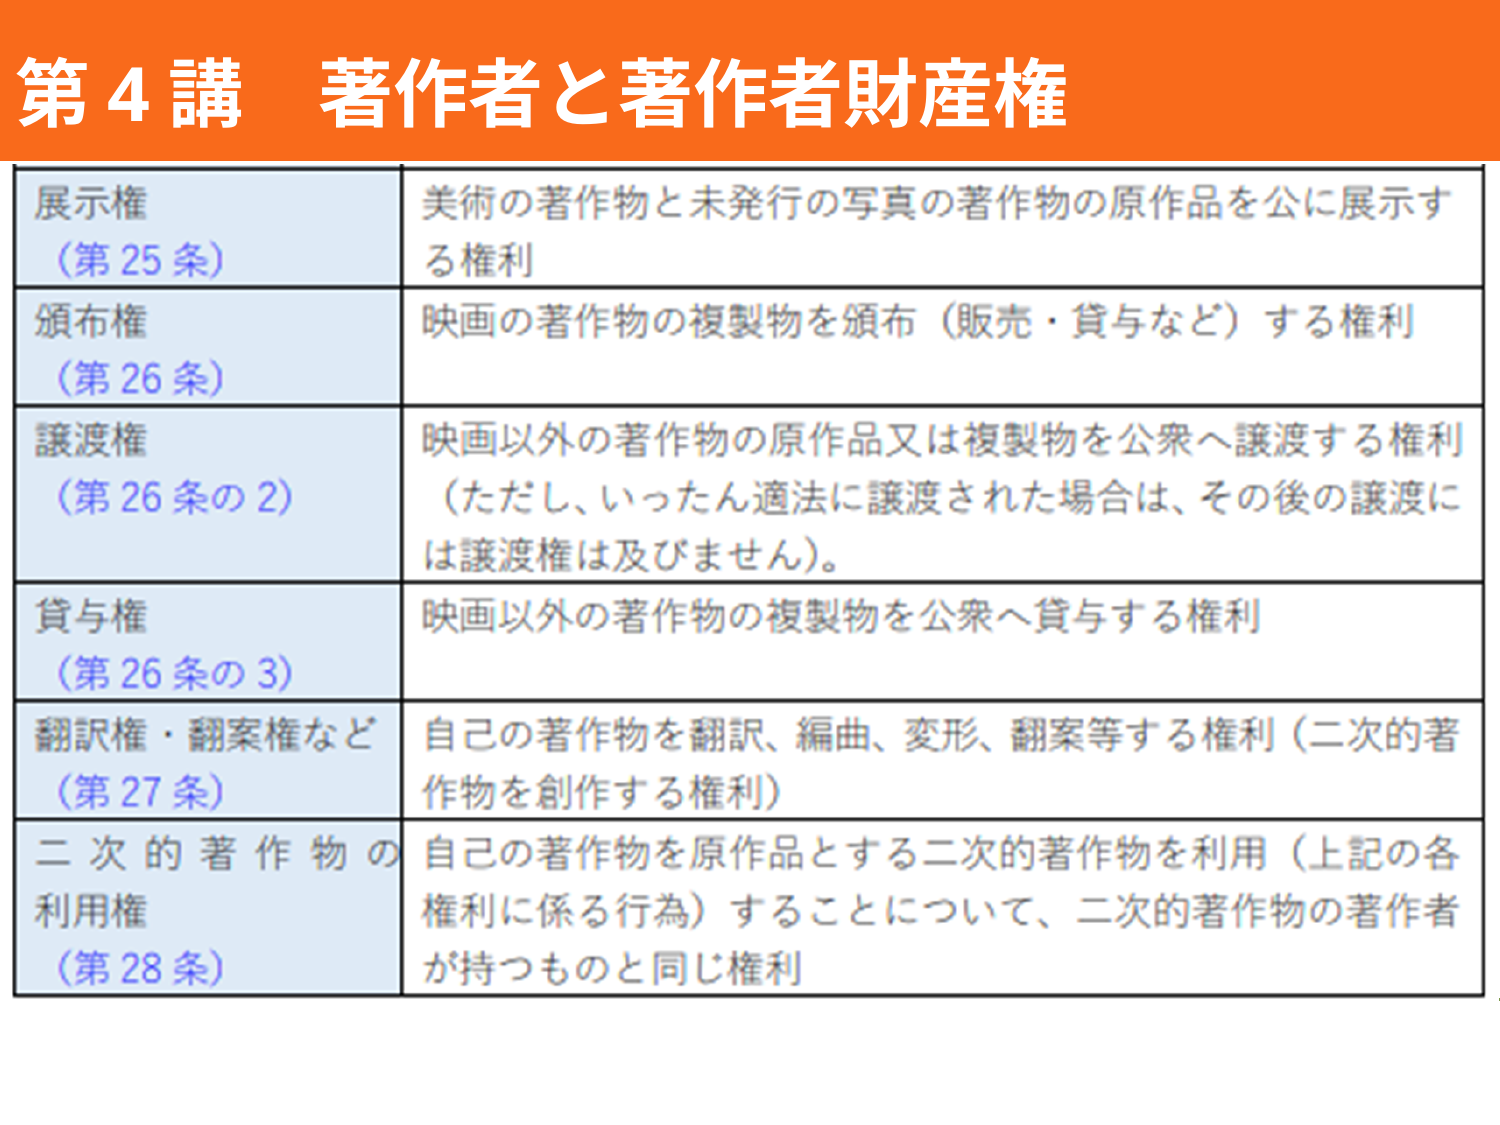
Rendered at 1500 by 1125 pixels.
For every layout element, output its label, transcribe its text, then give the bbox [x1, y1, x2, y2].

picture [0, 164, 1499, 1015]
text_box 第4講 著作者と著作者財産権 [0, 0, 1500, 161]
